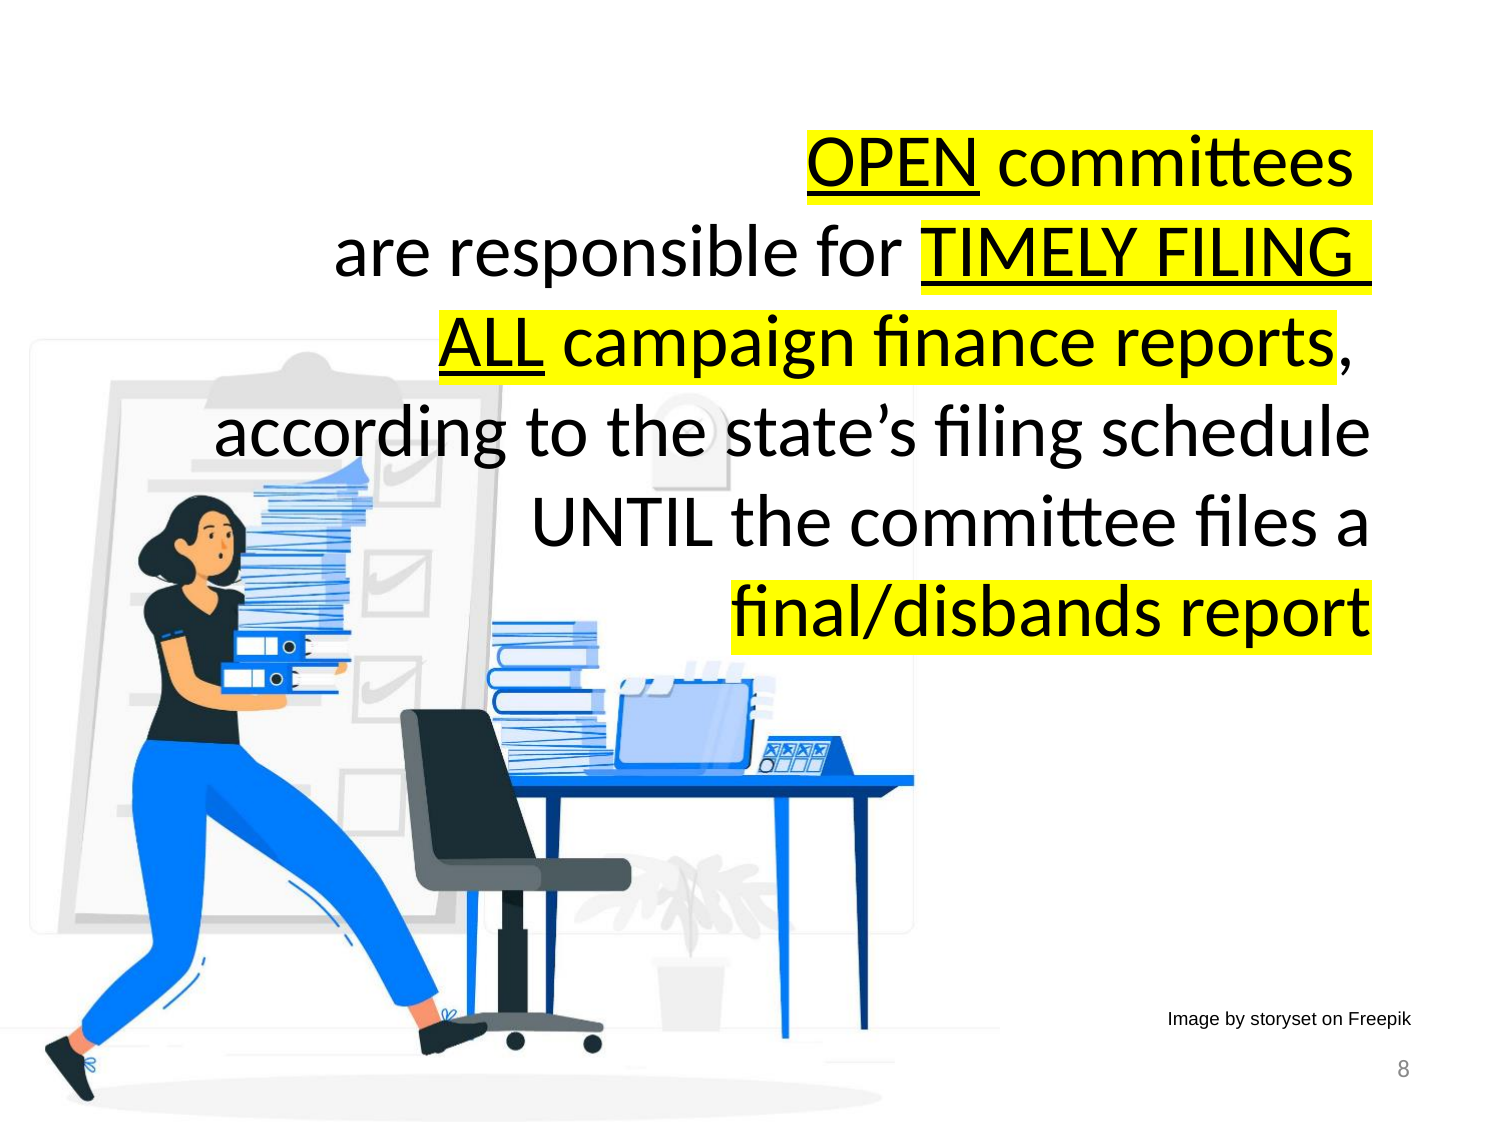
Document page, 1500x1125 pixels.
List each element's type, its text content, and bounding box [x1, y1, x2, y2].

picture [0, 224, 1001, 1125]
list OPEN committees are responsible for TIMELY FILING ALL campaign finance reports, according to the state’s filing schedule UNTIL the committee files a final/disbands report [37, 87, 1388, 675]
text_box Image by storyset on Freepik [1126, 999, 1426, 1037]
slide_number 8 [1350, 1037, 1425, 1098]
